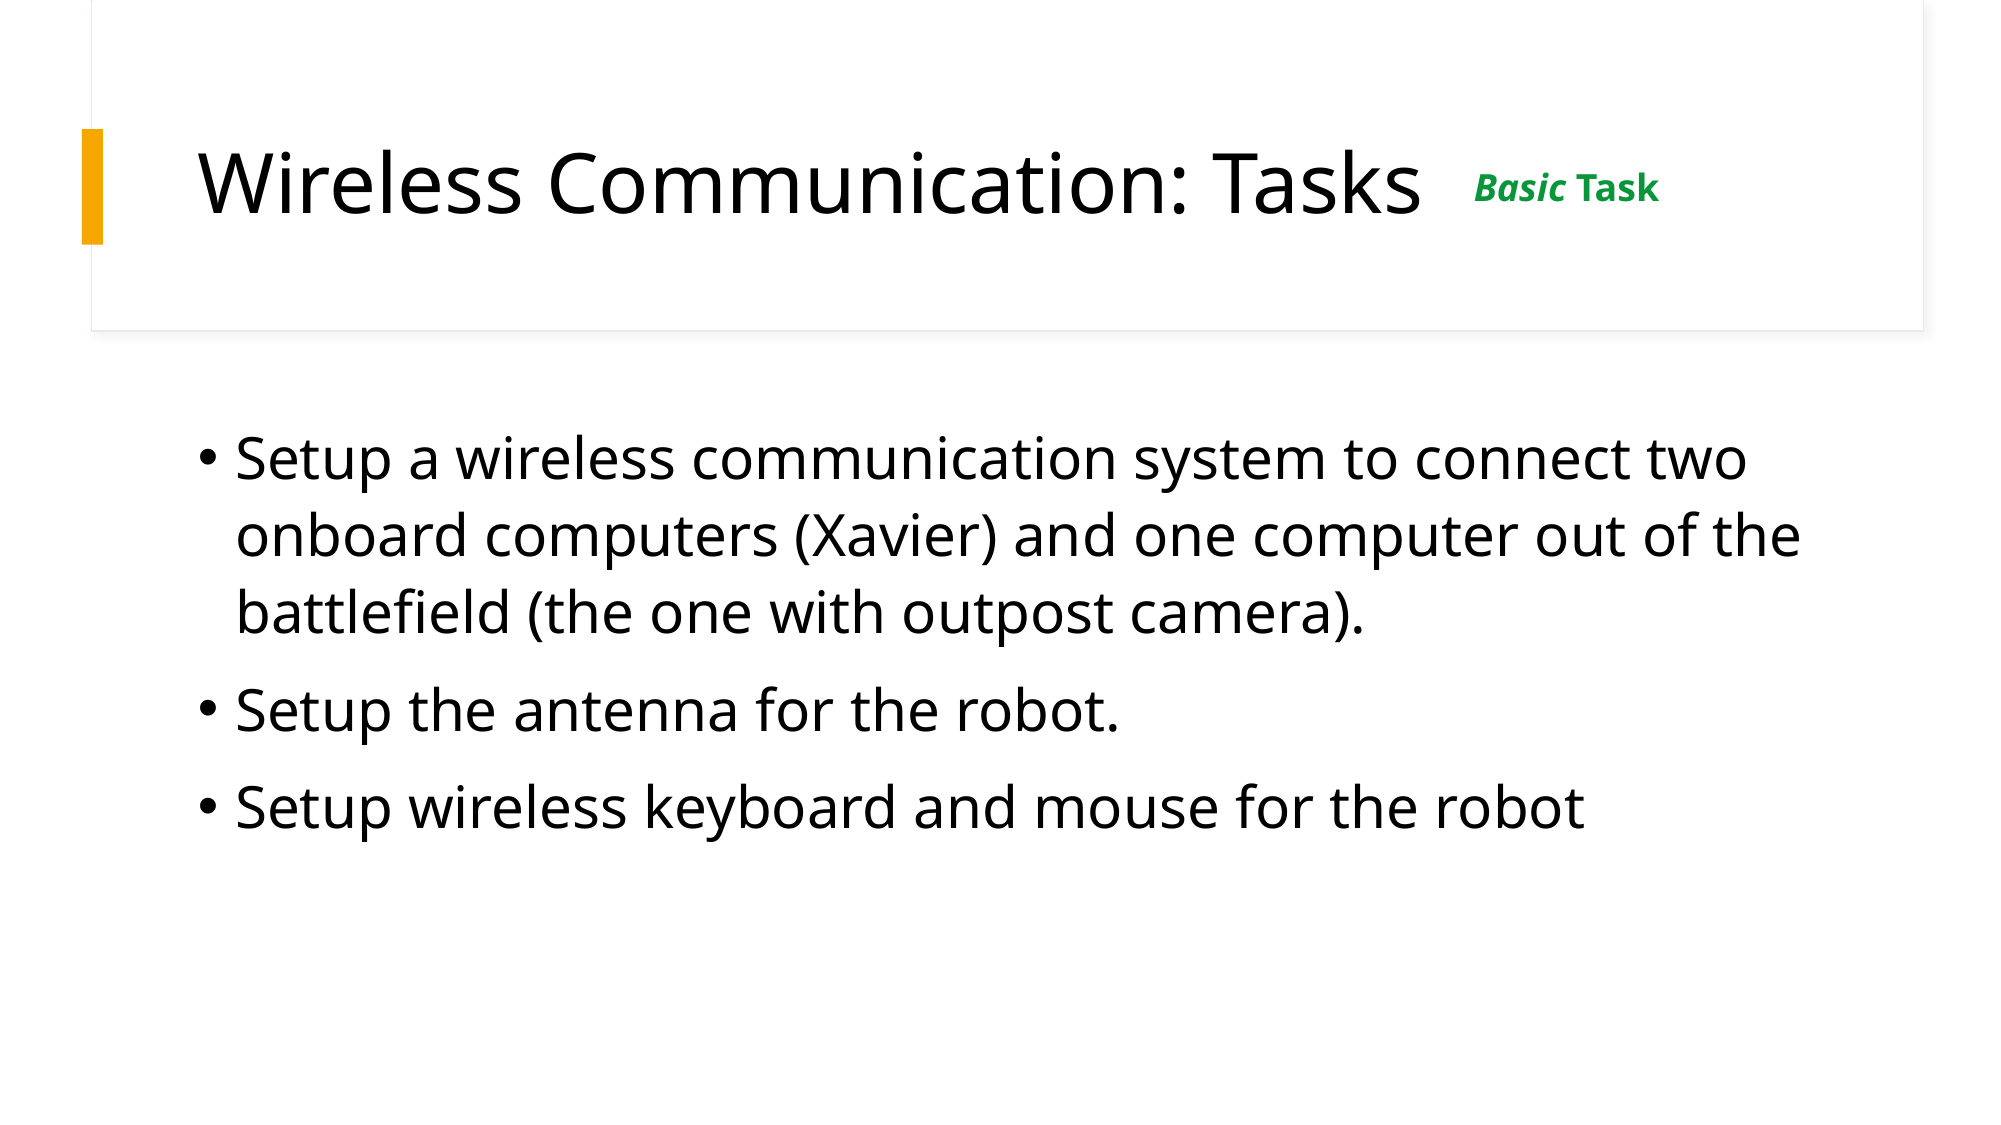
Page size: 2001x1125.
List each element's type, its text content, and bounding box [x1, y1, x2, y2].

title Wireless Communication: Tasks [183, 90, 1851, 284]
list Setup a wireless communication system to connect two onboard computers (Xavier) and one computer out of the battlefield (the one with outpost camera). Setup the antenna for the robot. Setup wireless keyboard and mouse for the robot [183, 406, 1851, 1013]
text_box Basic Task [1458, 156, 1675, 217]
